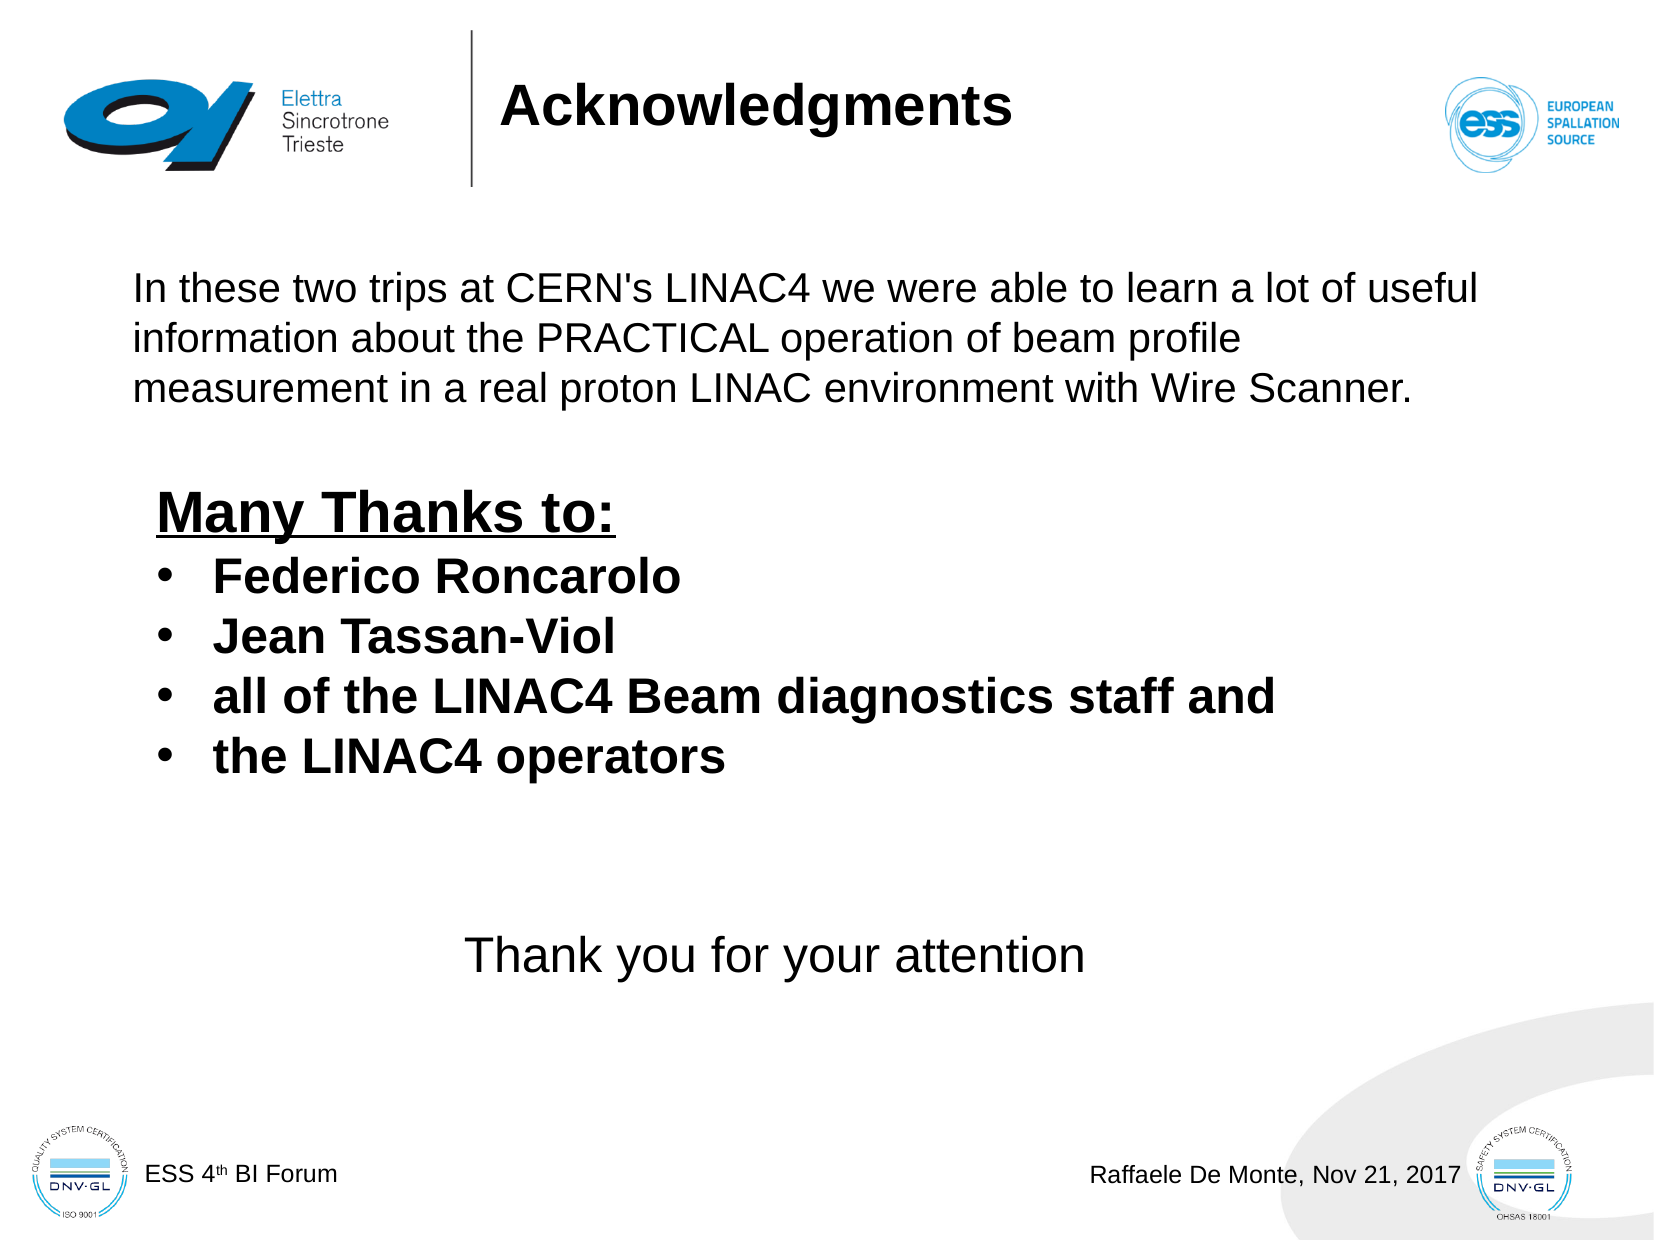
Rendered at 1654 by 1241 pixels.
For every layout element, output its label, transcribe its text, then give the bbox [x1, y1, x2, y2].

text_box Acknowledgments [484, 29, 1583, 183]
text_box In these two trips at CERN's LINAC4 we were able to learn a lot of useful information about the PRACTICAL operation of beam profile measurement in a real proton LINAC environment with Wire Scanner. [117, 253, 1524, 419]
text_box Many Thanks to: Federico Roncarolo Jean Tassan-Viol all of the LINAC4 Beam diagnostics staff and the LINAC4 operators [141, 466, 1500, 792]
picture [0, 0, 1654, 1240]
text_box Thank you for your attention [448, 915, 1102, 991]
